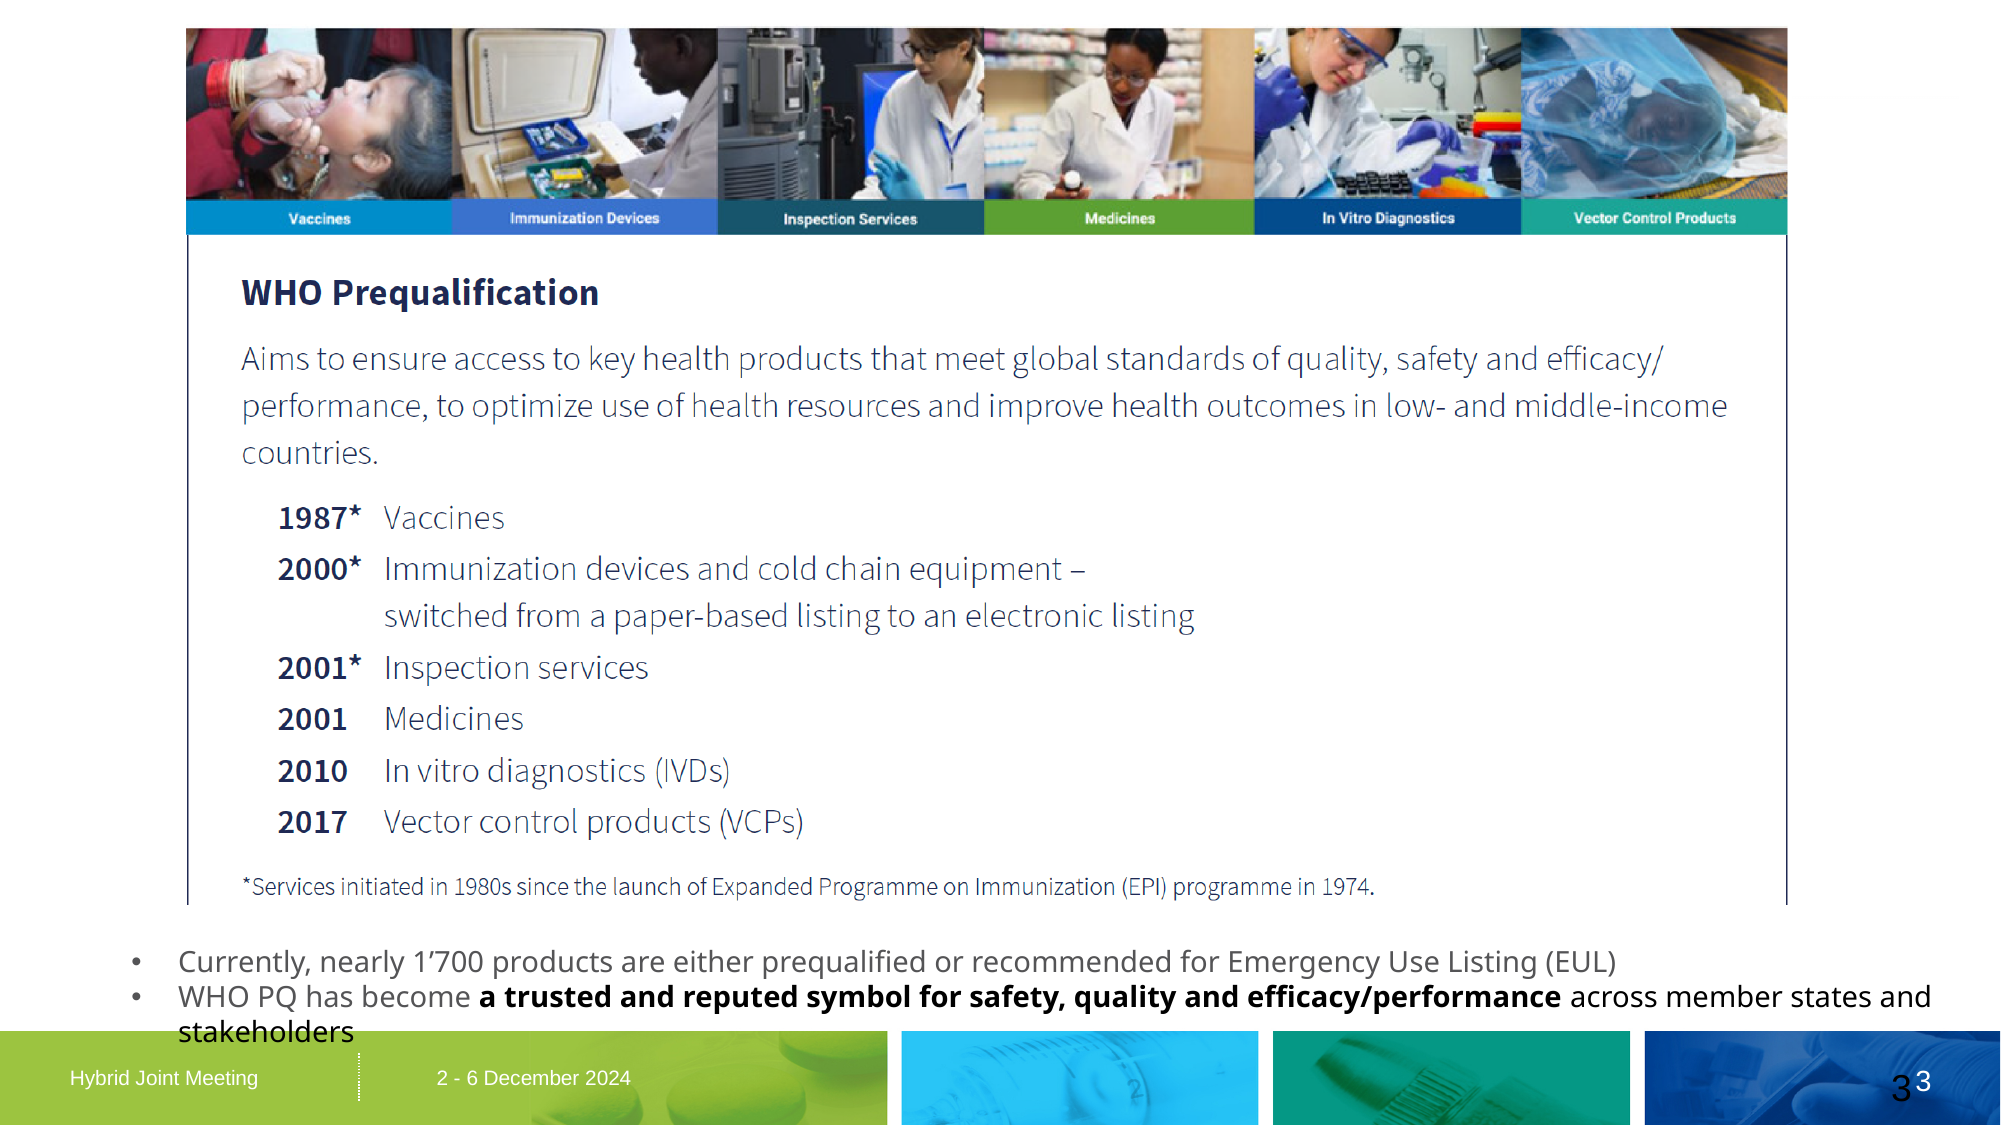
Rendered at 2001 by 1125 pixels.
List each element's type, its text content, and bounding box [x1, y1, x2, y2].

text_box 3 [1876, 1056, 1980, 1109]
text_box [1092, 2, 1968, 98]
text_box Currently, nearly 1’700 products are either prequalified or recommended for Emergency Use Listing (EUL) WHO PQ has become a trusted and reputed symbol for safety, quality and efficacy/performance across member states and stakeholders [116, 935, 1971, 1022]
slide_number 3 [1881, 1046, 1976, 1056]
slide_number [55, 1052, 827, 1101]
picture [0, 0, 2001, 1125]
